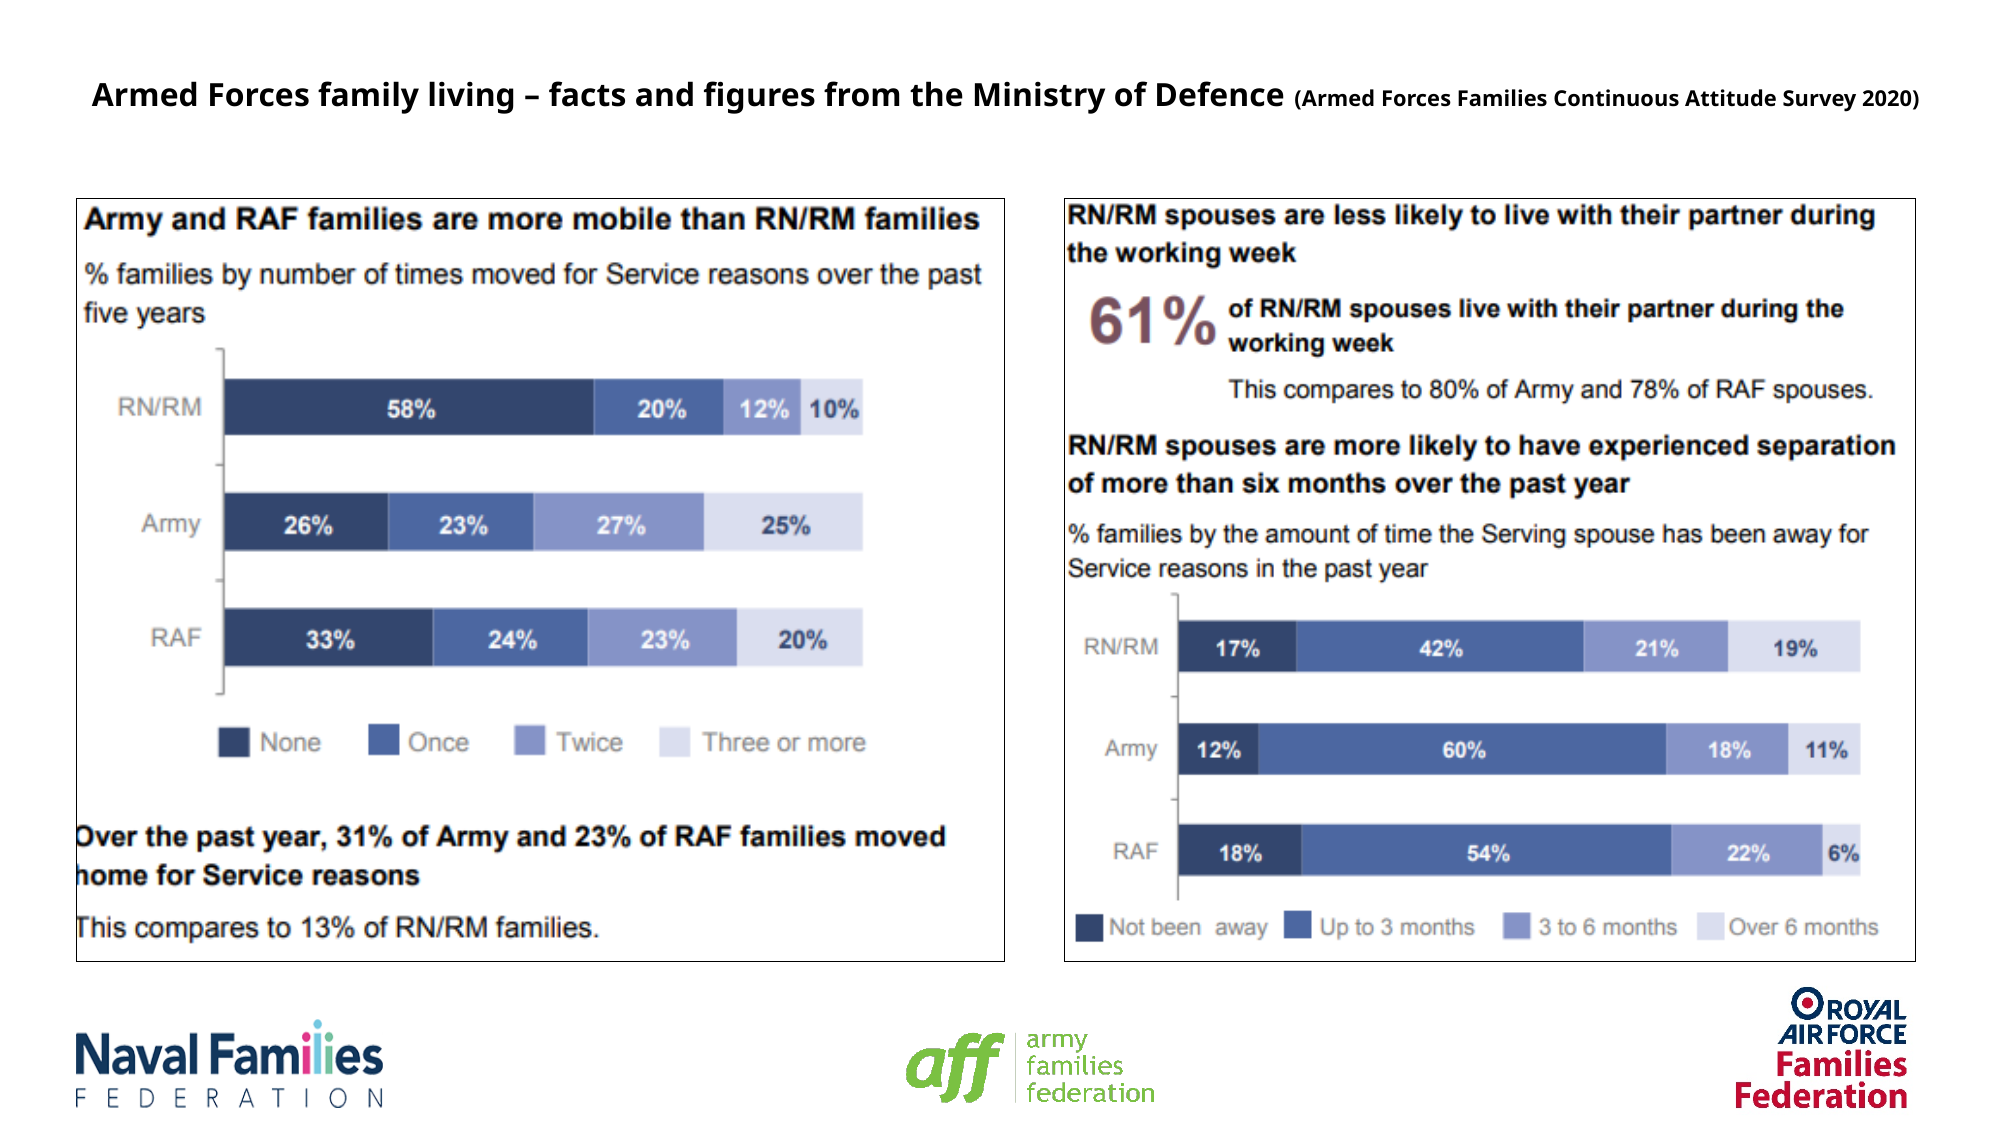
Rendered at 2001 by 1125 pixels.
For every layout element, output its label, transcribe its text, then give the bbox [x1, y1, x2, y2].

title Armed Forces family living – facts and figures from the Ministry of Defence (Armed Forces Families Continuous Attitude Survey 2020) [76, 59, 1966, 133]
picture [76, 1019, 383, 1108]
picture [1064, 197, 1916, 962]
picture [76, 197, 1005, 962]
picture [1725, 975, 1916, 1125]
picture [902, 1025, 1159, 1108]
